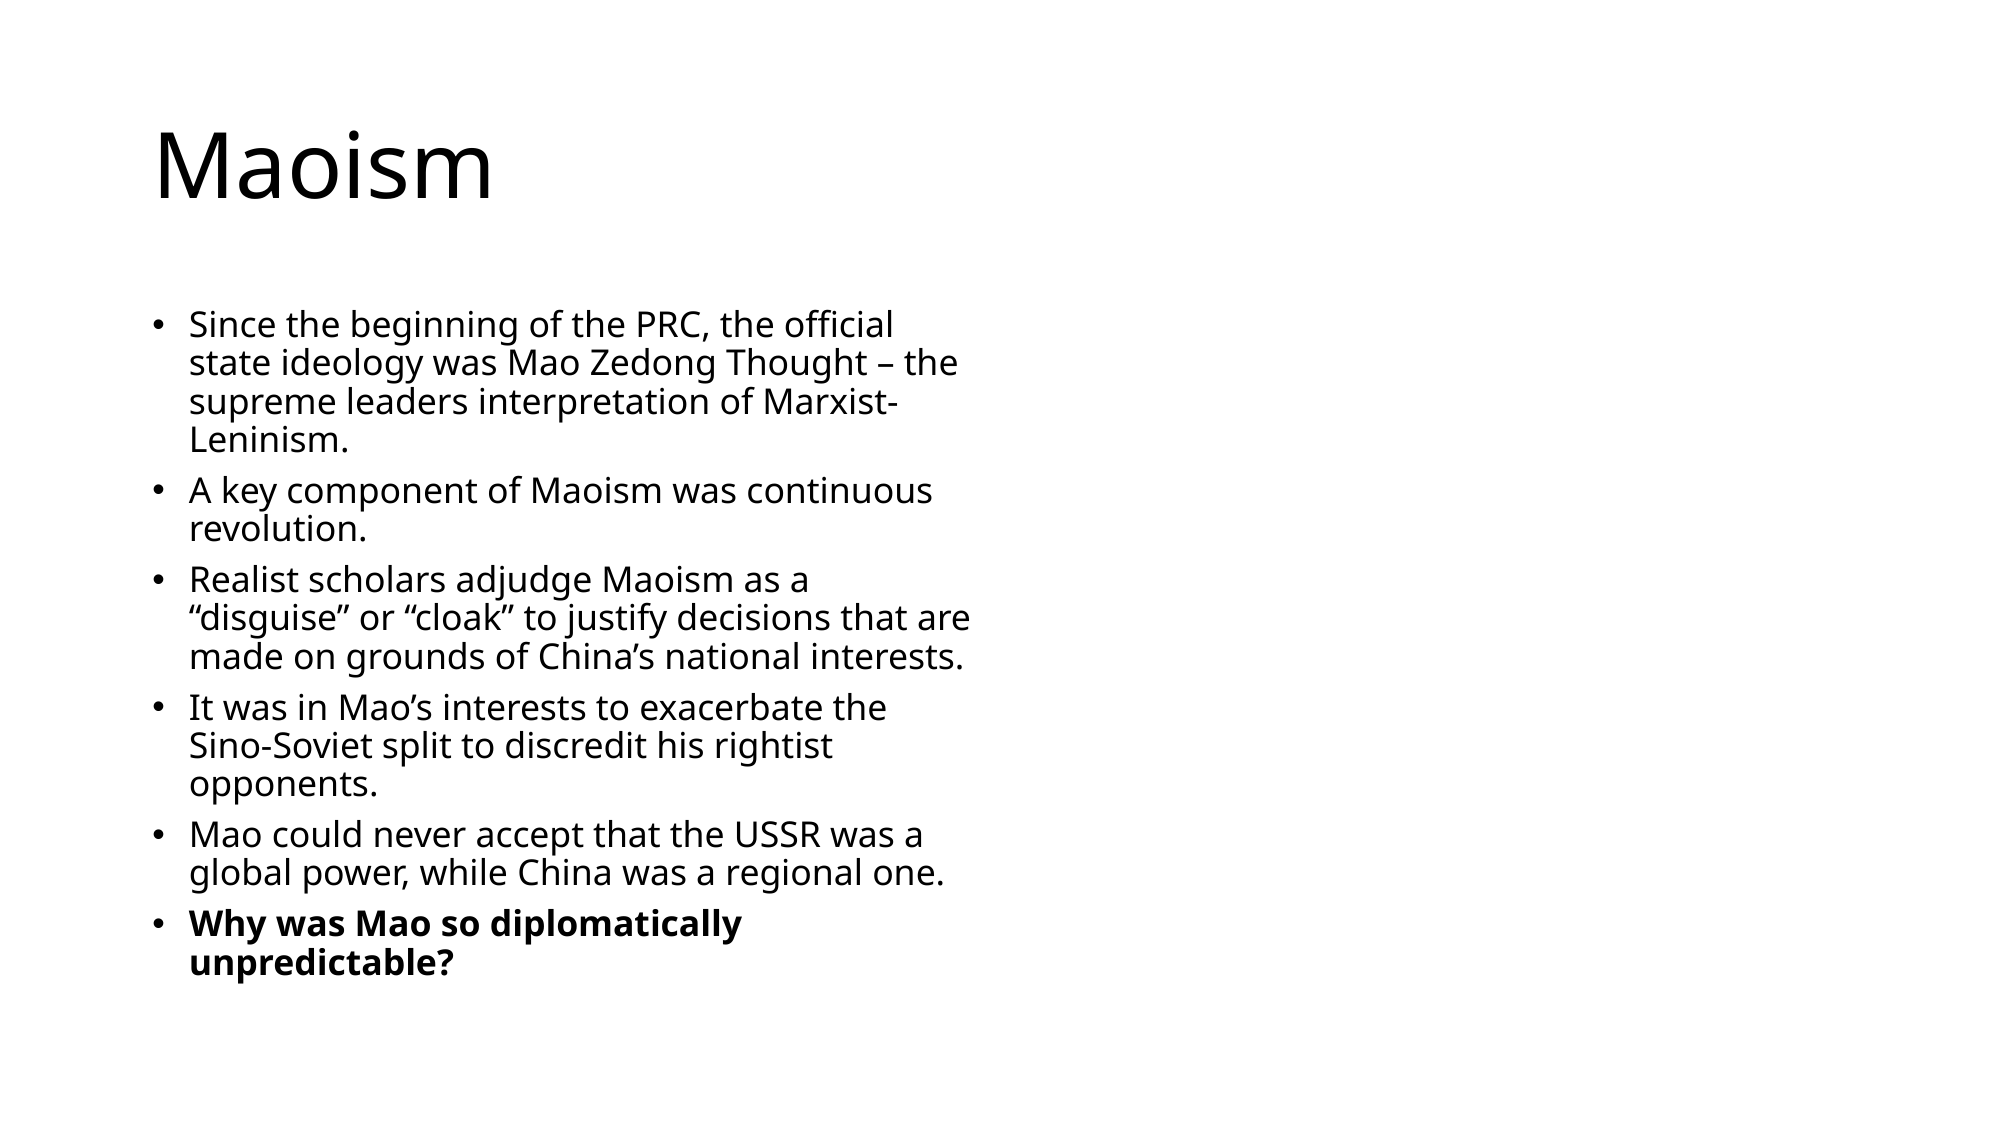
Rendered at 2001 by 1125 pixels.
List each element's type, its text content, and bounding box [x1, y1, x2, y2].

list Since the beginning of the PRC, the official state ideology was Mao Zedong Thought – the supreme leaders interpretation of Marxist-Leninism. A key component of Maoism was continuous revolution. Realist scholars adjudge Maoism as a “disguise” or “cloak” to justify decisions that are made on grounds of China’s national interests. It was in Mao’s interests to exacerbate the Sino-Soviet split to discredit his rightist opponents. Mao could never accept that the USSR was a global power, while China was a regional one. Why was Mao so diplomatically unpredictable? [137, 299, 988, 1014]
title Maoism [137, 59, 1863, 278]
